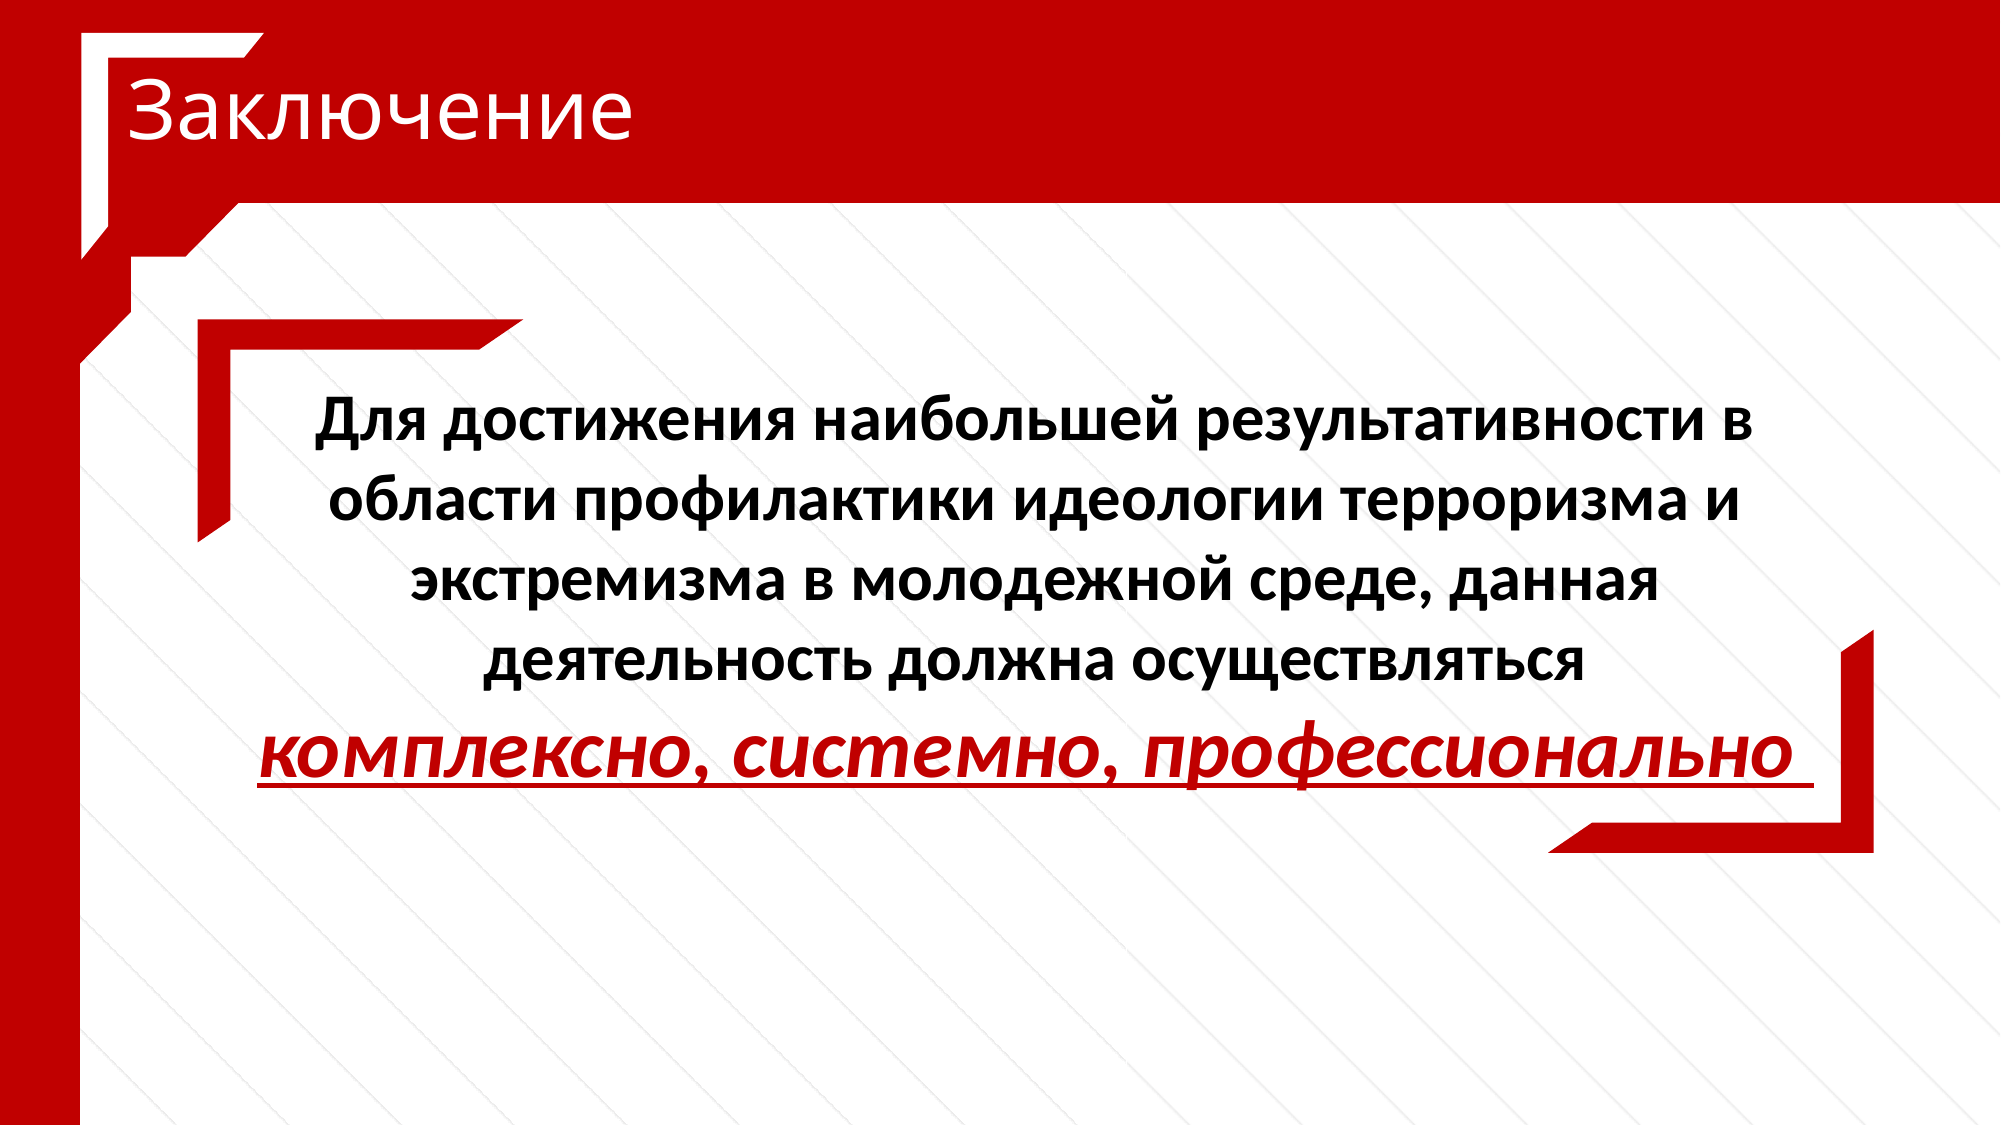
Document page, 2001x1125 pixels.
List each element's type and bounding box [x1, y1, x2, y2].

text_box [0, 0, 2000, 1125]
